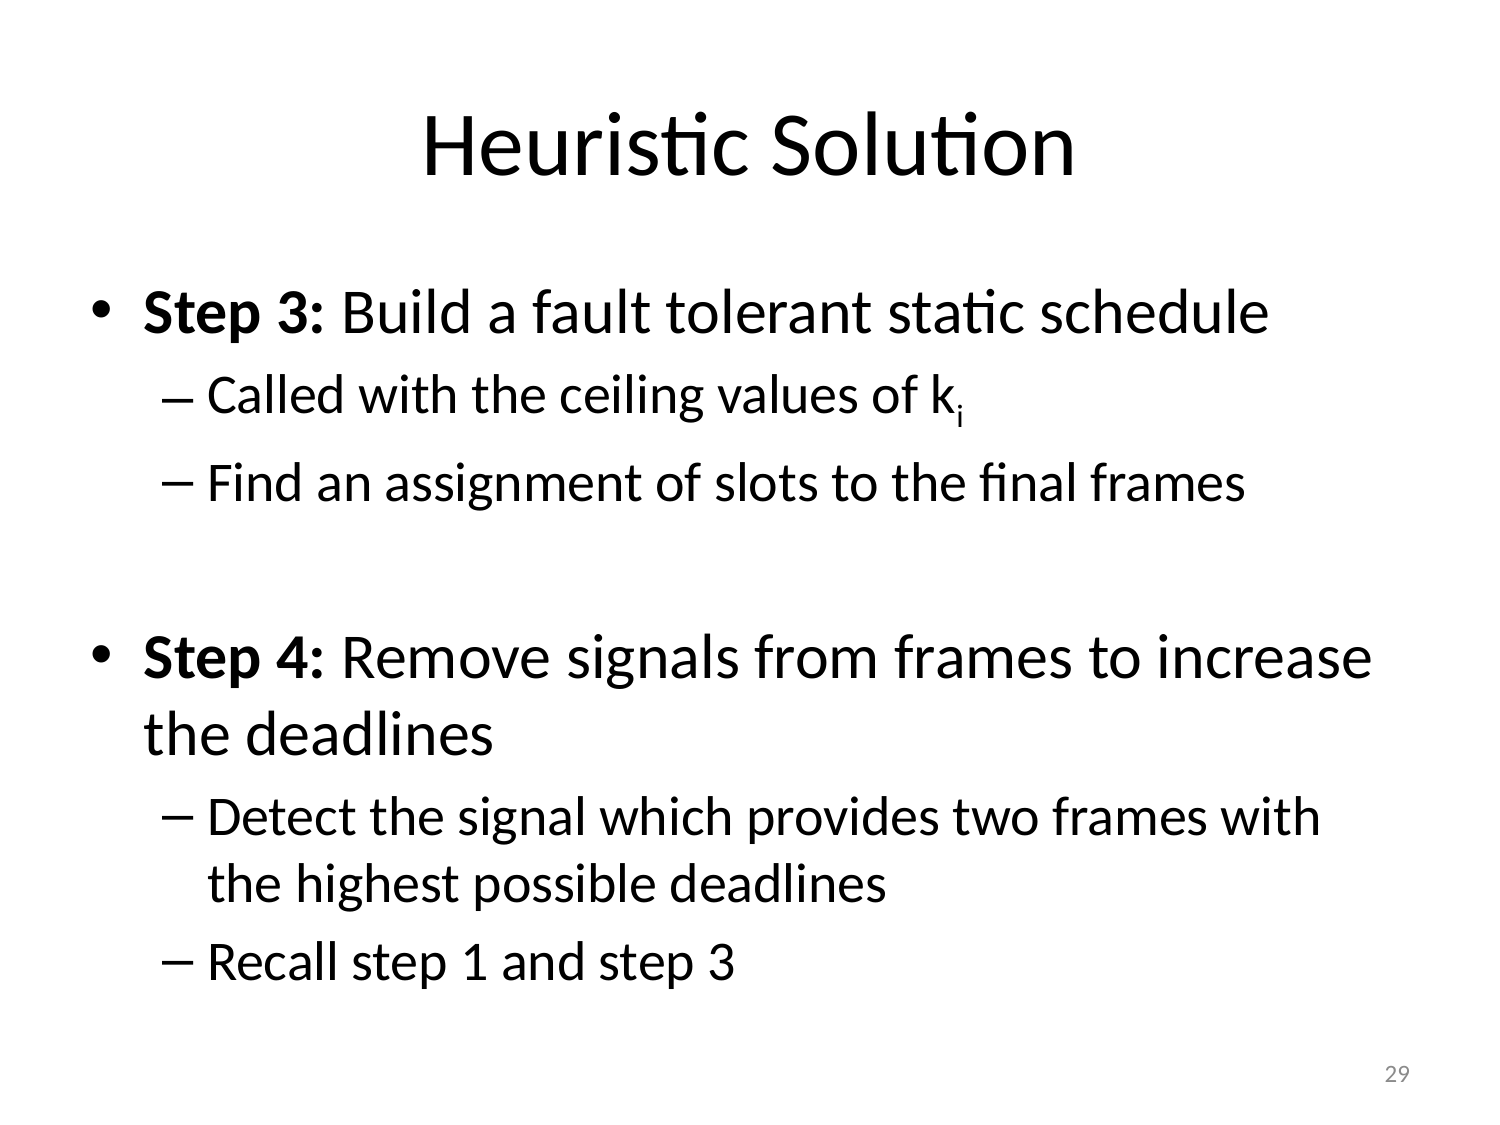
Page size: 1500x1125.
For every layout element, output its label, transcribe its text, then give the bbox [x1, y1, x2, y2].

slide_number 29 [1074, 1042, 1425, 1103]
title Heuristic Solution [75, 45, 1425, 233]
list Step 3: Build a fault tolerant static schedule Called with the ceiling values of ki Find an assignment of slots to the final frames Step 4: Remove signals from frames to increase the deadlines Detect the signal which provides two frames with the highest possible deadlines Recall step 1 and step 3 [75, 262, 1425, 1005]
